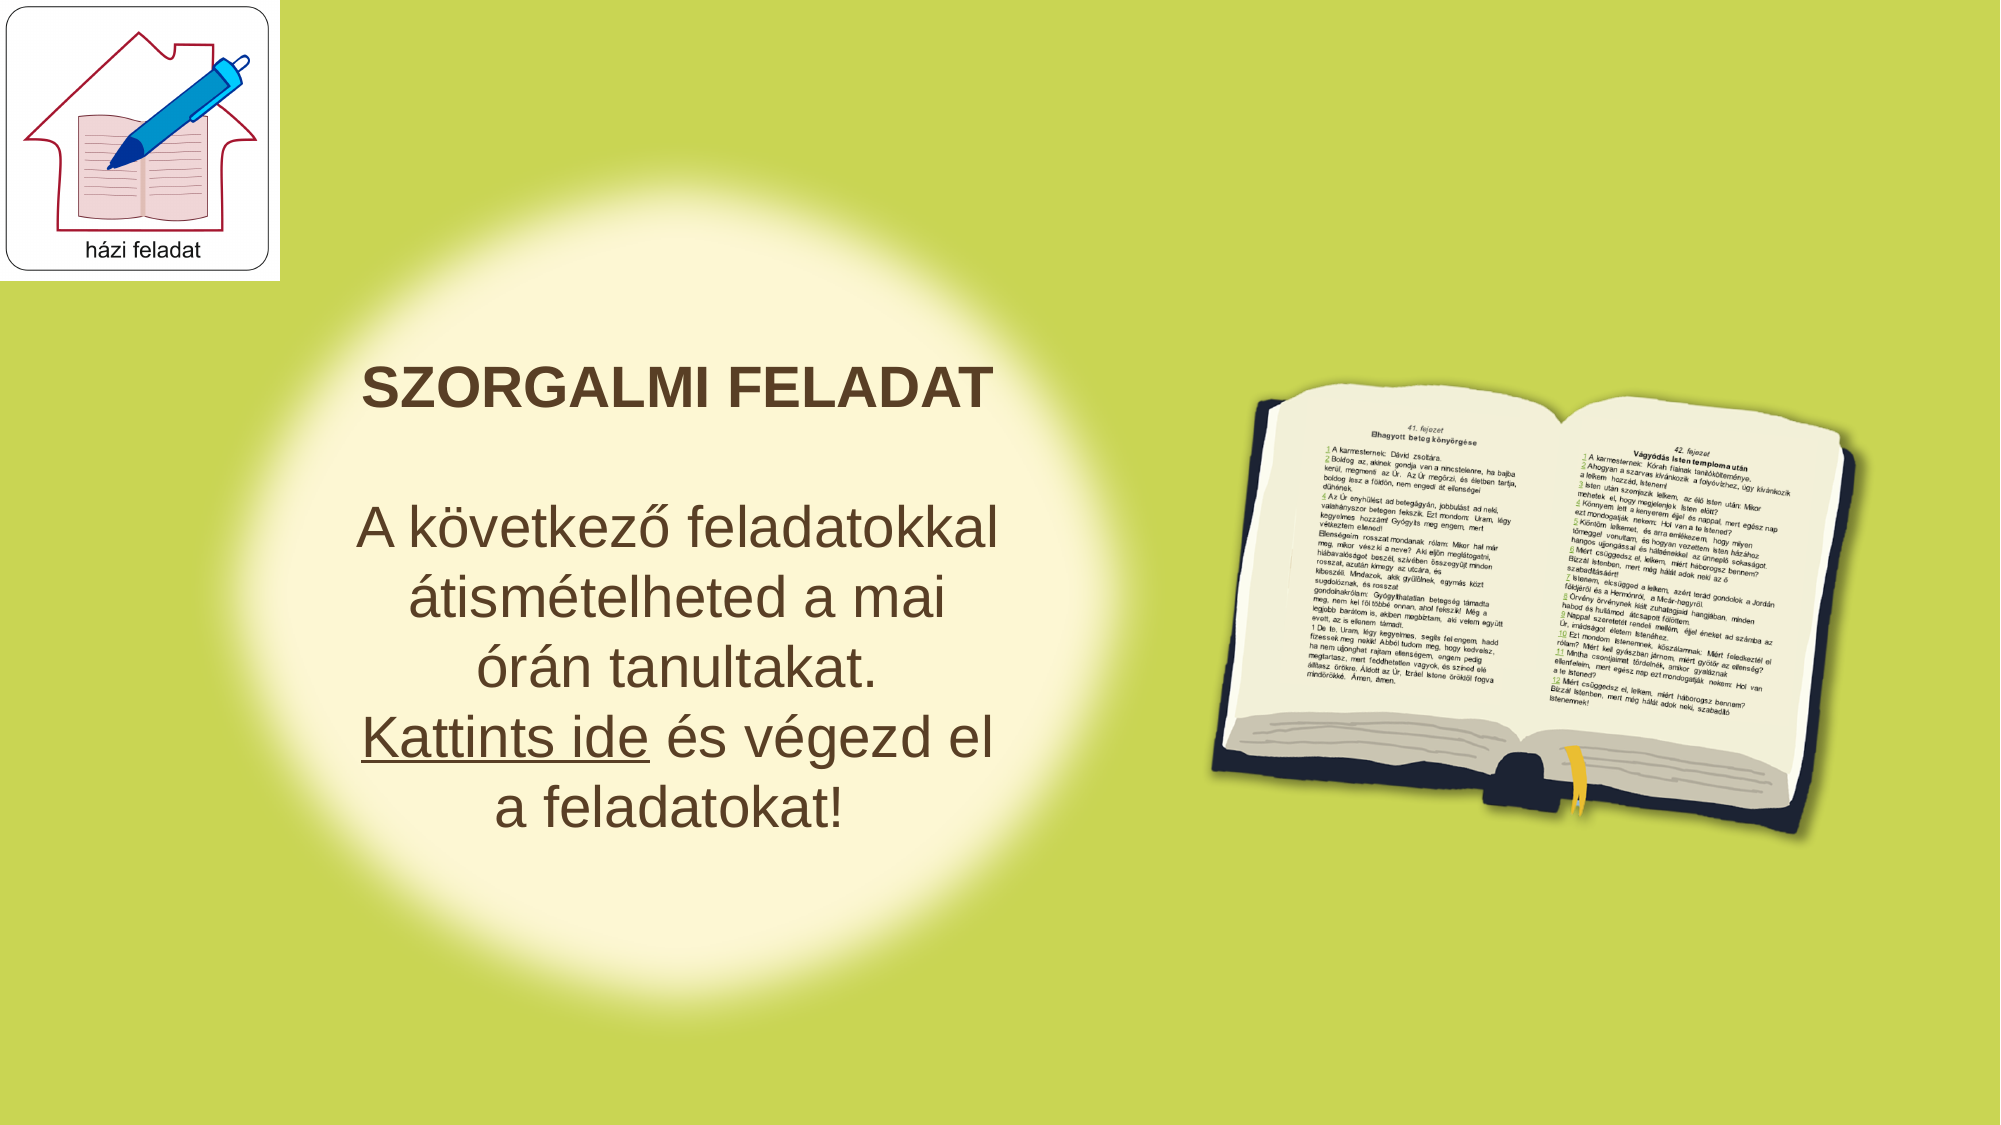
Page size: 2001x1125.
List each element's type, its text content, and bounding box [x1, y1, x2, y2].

text_box SZORGALMI FELADAT A következő feladatokkal átismételheted a mai órán tanultakat. Kattints ide és végezd el a feladatokat! [266, 217, 1092, 971]
picture [0, 0, 280, 281]
picture [1174, 321, 1904, 867]
